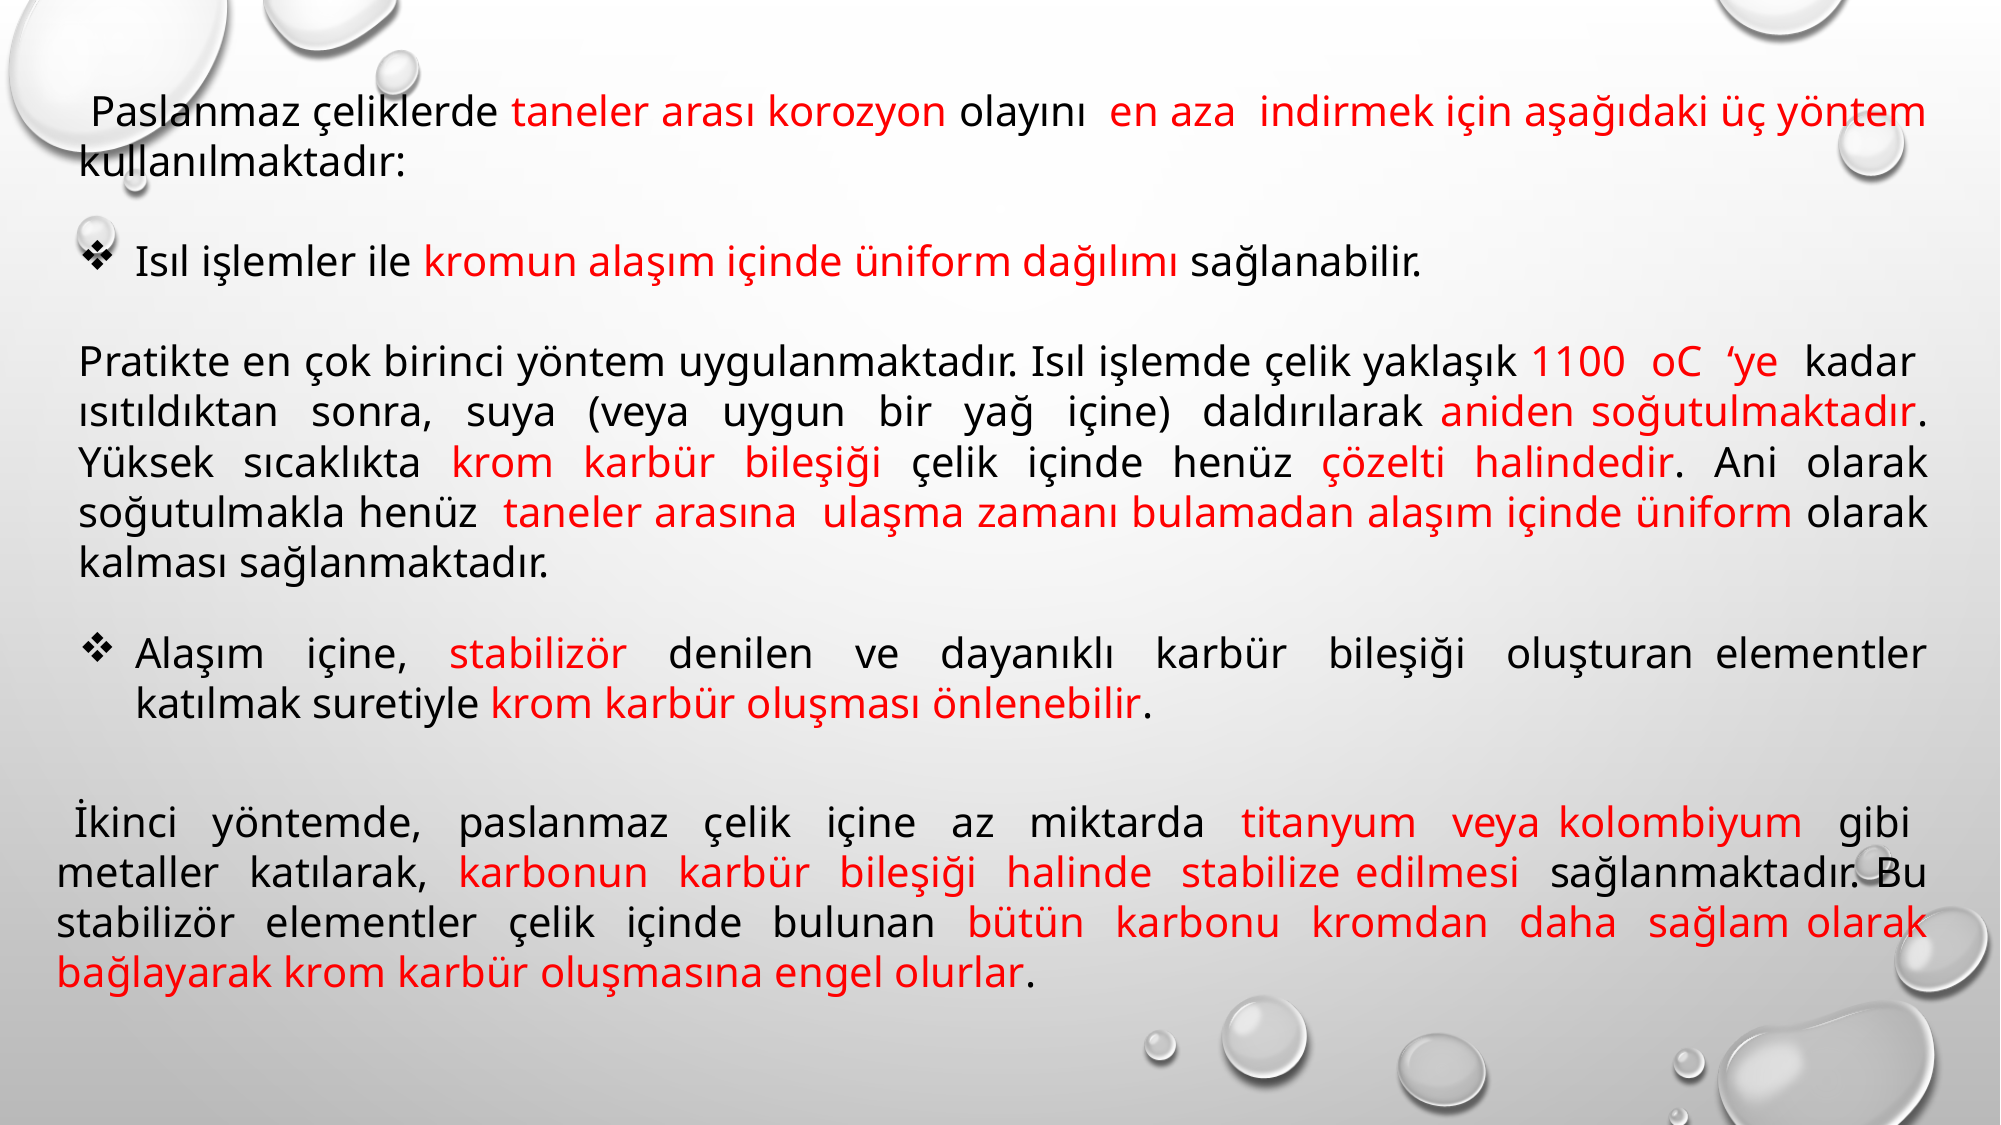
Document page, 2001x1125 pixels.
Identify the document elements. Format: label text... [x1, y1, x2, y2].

text_box Paslanmaz çeliklerde taneler arası korozyon olayını en aza indirmek için aşağıdaki üç yöntem kullanılmaktadır: Isıl işlemler ile kromun alaşım içinde üniform dağılımı sağlanabilir. Pratikte en çok birinci yöntem uygulanmaktadır. Isıl işlemde çelik yaklaşık 1100 oC ‘ye kadar ısıtıldıktan sonra, suya (veya uygun bir yağ içine) daldırılarak aniden soğutulmaktadır. Yüksek sıcaklıkta krom karbür bileşiği çelik içinde henüz çözelti halindedir. Ani olarak soğutulmakla henüz taneler arasına ulaşma zamanı bulamadan alaşım içinde üniform olarak kalması sağlanmaktadır. [64, 77, 1944, 593]
text_box İkinci yöntemde, paslanmaz çelik içine az miktarda titanyum veya kolombiyum gibi metaller katılarak, karbonun karbür bileşiği halinde stabilize edilmesi sağlanmaktadır. Bu stabilizör elementler çelik içinde bulunan bütün karbonu kromdan daha sağlam olarak bağlayarak krom karbür oluşmasına engel olurlar. [42, 788, 1944, 1004]
text_box Alaşım içine, stabilizör denilen ve dayanıklı karbür bileşiği oluşturan elementler katılmak suretiyle krom karbür oluşması önlenebilir. [64, 619, 1944, 735]
picture [0, 0, 2000, 1125]
